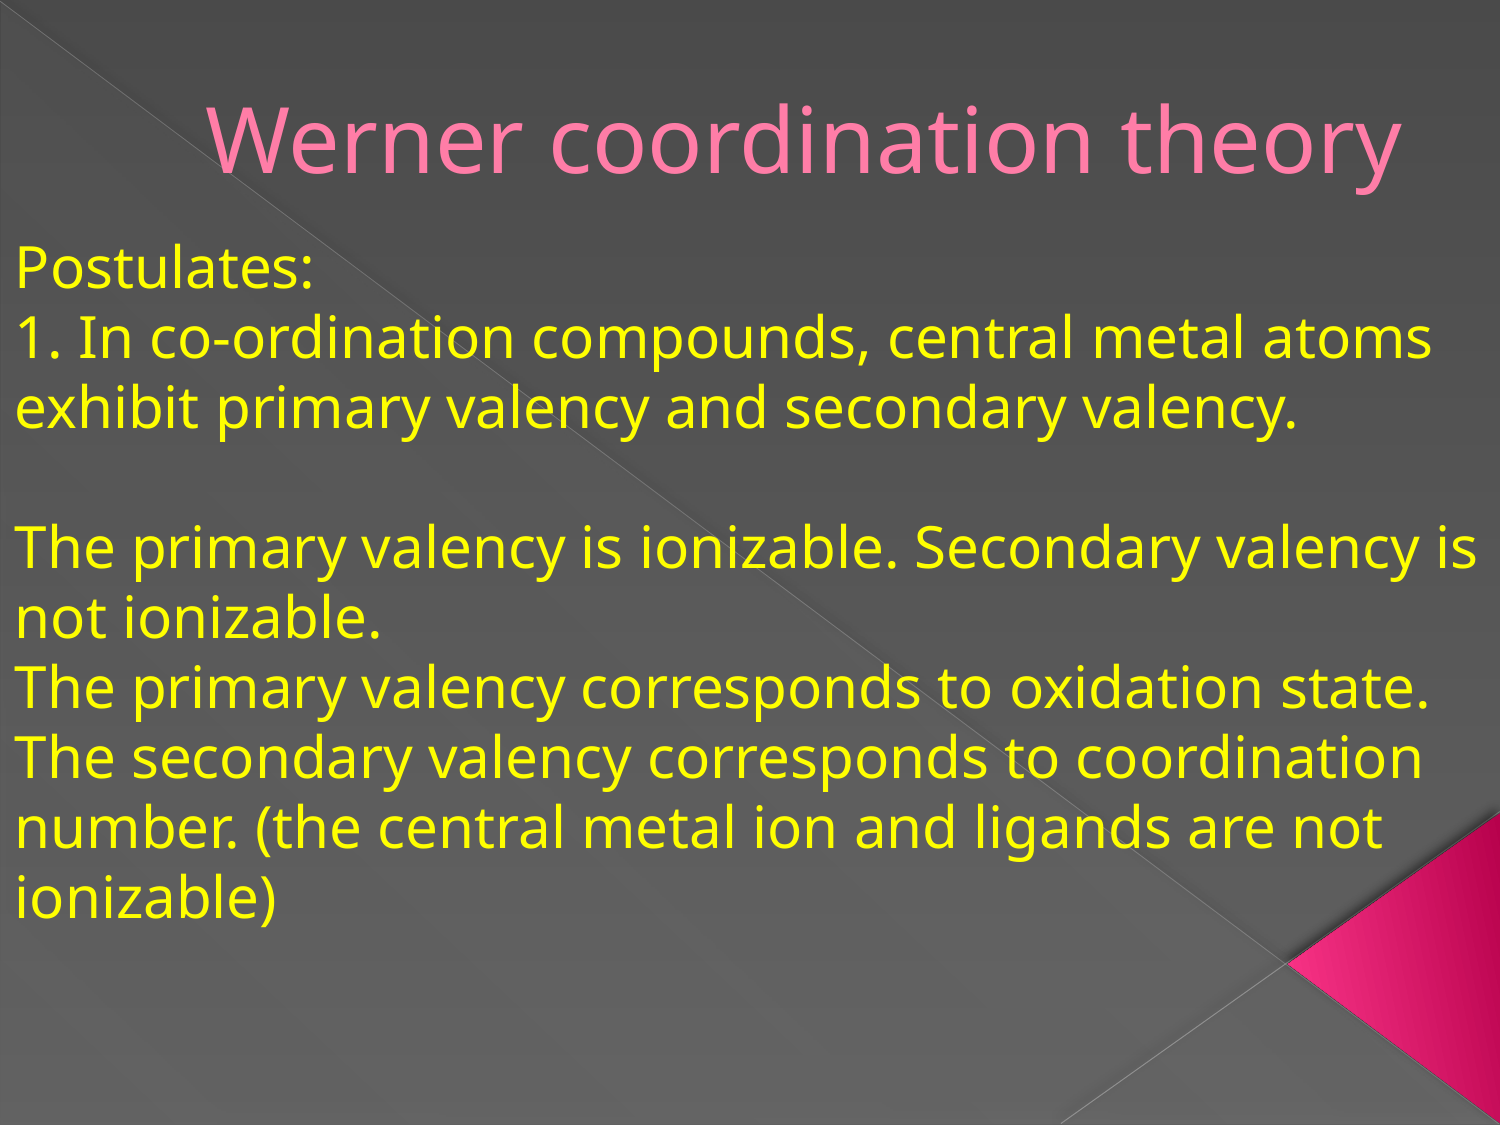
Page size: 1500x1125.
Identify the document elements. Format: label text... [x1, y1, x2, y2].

subtitle Postulates: 1. In co-ordination compounds, central metal atoms exhibit primary valency and secondary valency. The primary valency is ionizable. Secondary valency is not ionizable. The primary valency corresponds to oxidation state. The secondary valency corresponds to coordination number. (the central metal ion and ligands are not ionizable) [0, 222, 1500, 1125]
title Werner coordination theory [88, 46, 1442, 200]
